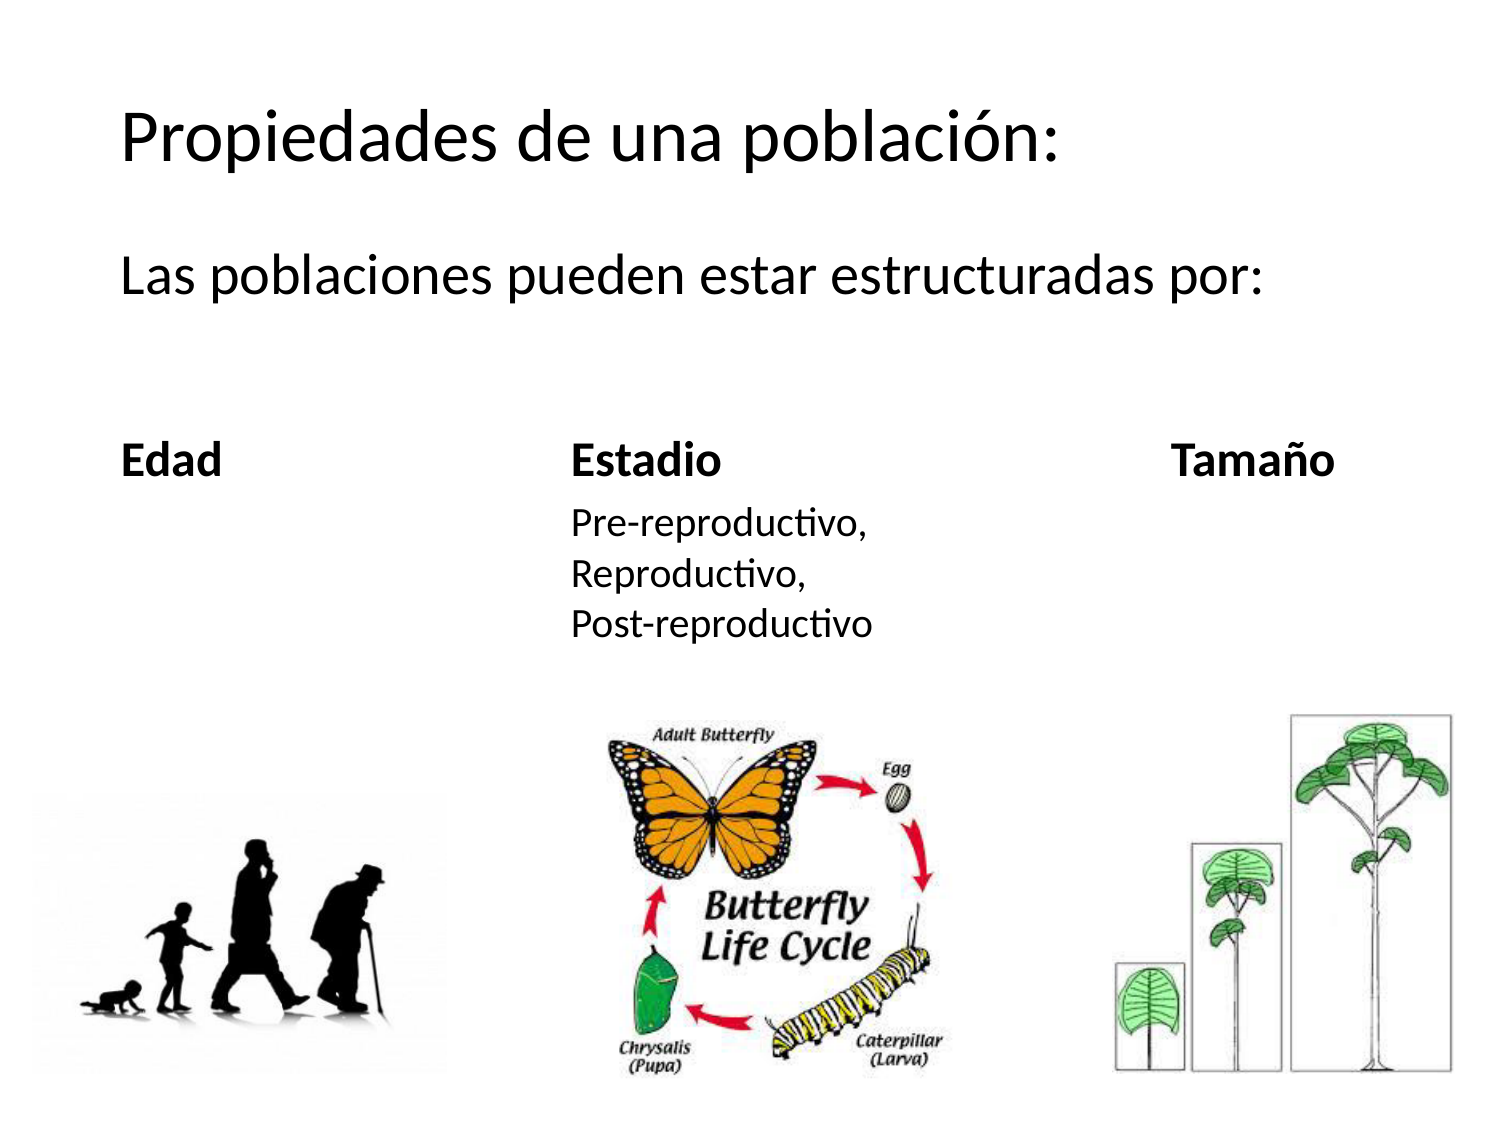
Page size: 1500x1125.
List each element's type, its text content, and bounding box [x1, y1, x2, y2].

picture [32, 792, 447, 1074]
text_box Propiedades de una población: Las poblaciones pueden estar estructuradas por: Edad Estadio Tamaño Pre-reproductivo, Reproductivo, Post-reproductivo [106, 78, 1424, 654]
picture [593, 720, 954, 1081]
picture [1111, 713, 1455, 1074]
